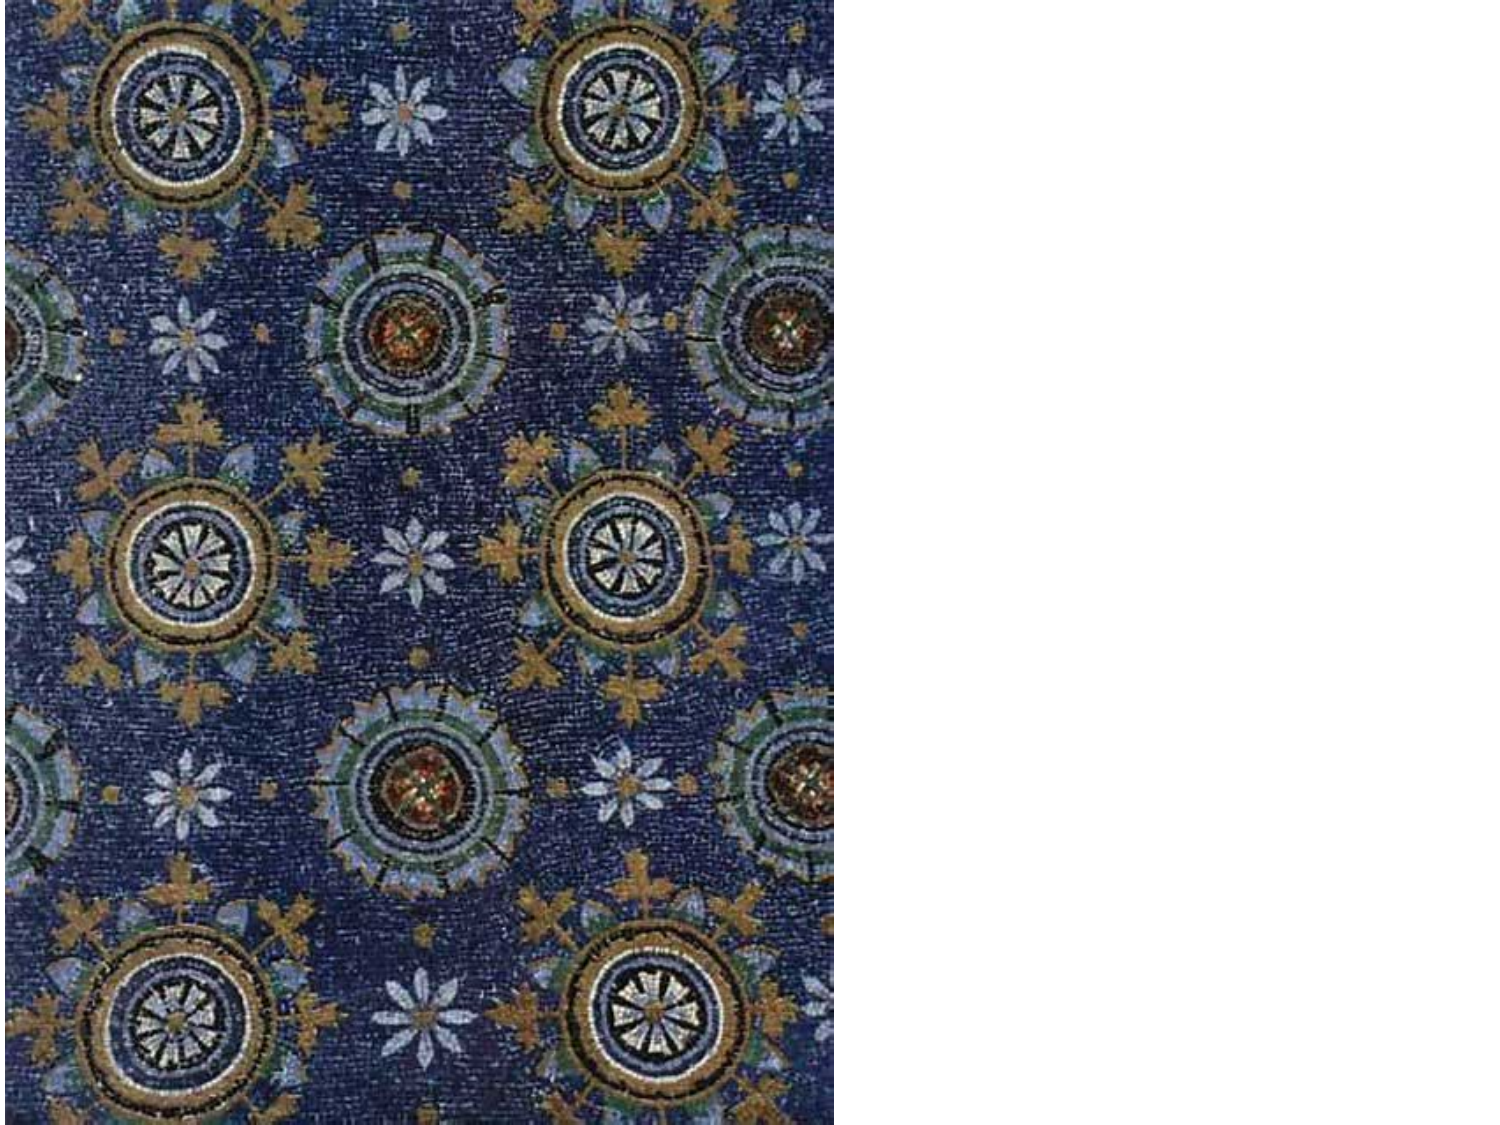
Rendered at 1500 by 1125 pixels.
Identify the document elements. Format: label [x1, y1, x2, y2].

list [4, 0, 834, 1125]
